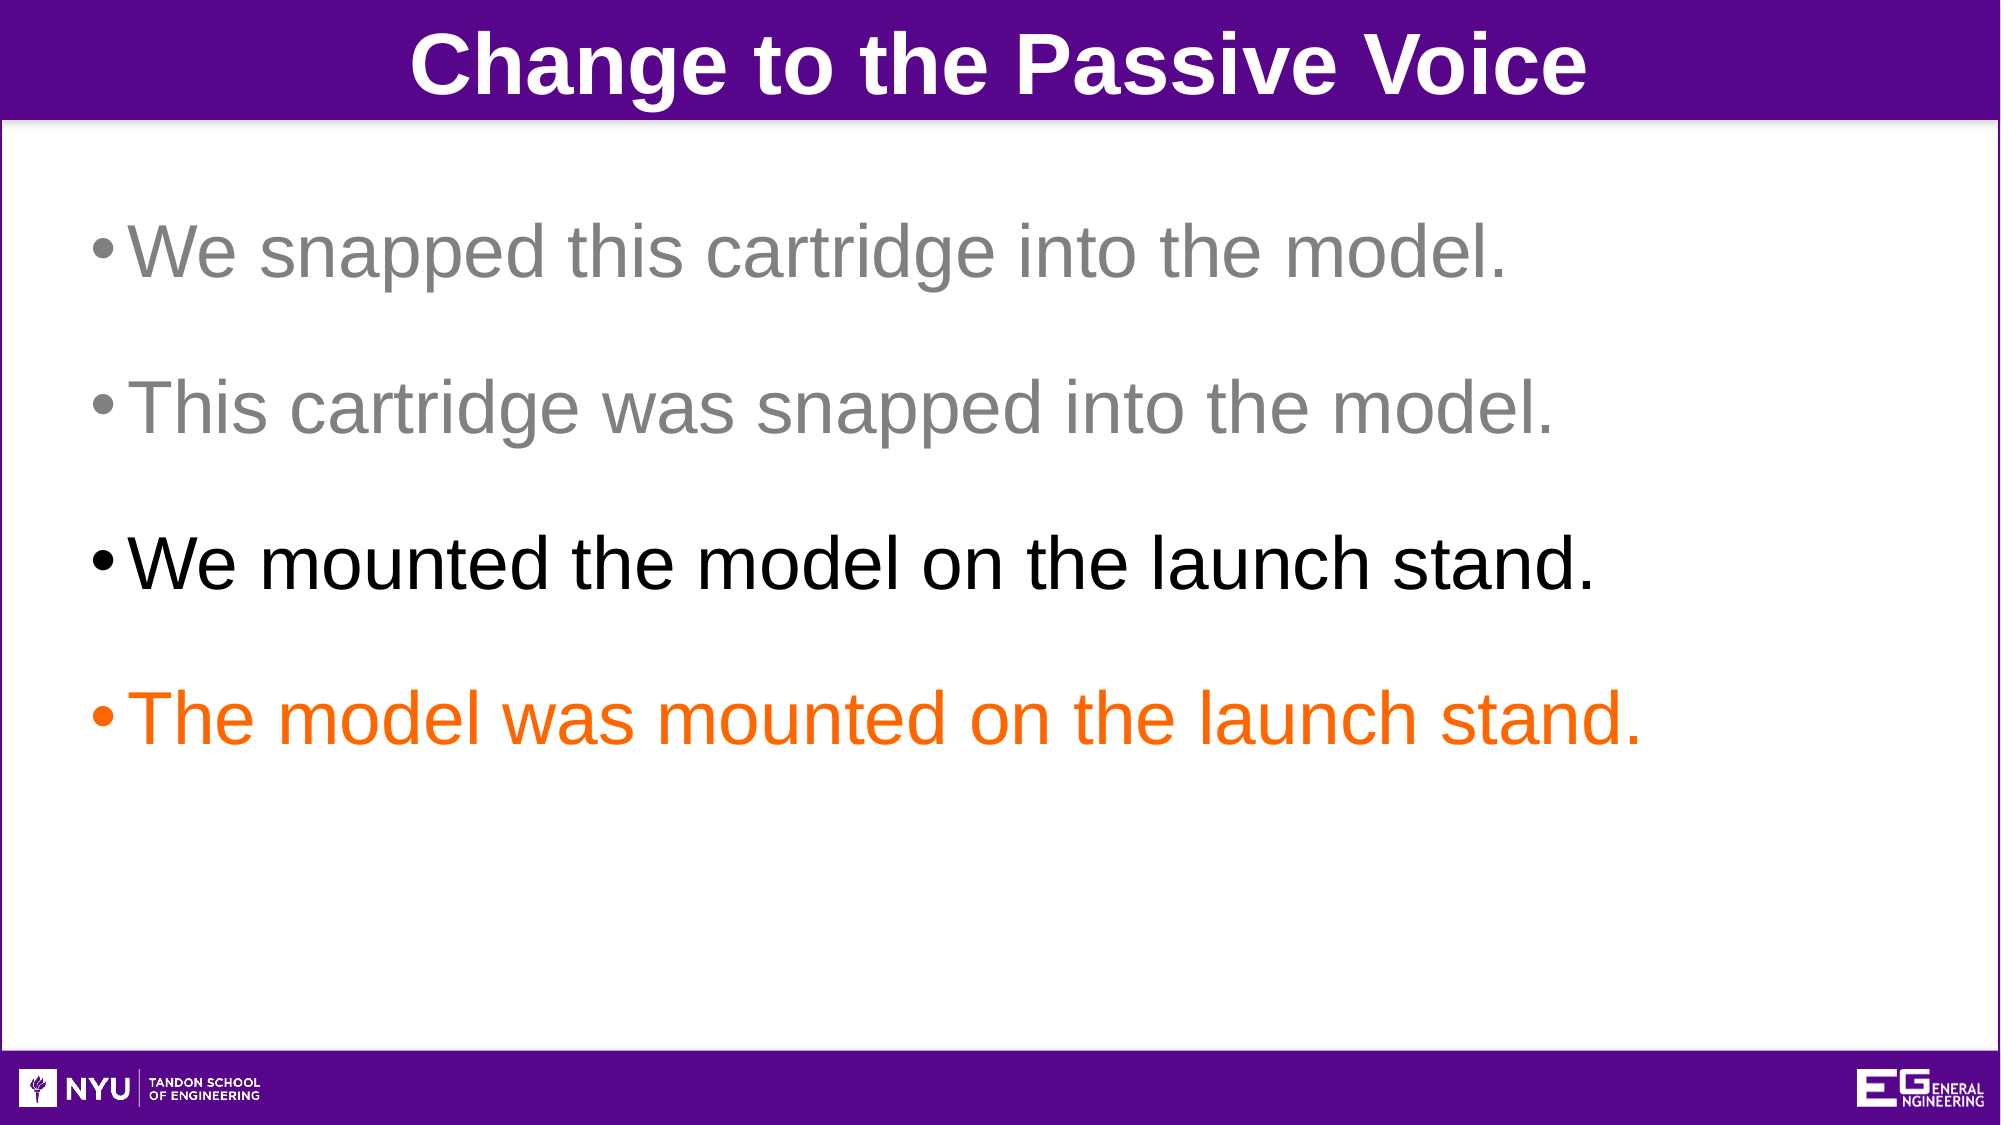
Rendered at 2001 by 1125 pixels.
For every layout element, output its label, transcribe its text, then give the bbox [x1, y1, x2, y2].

picture [1856, 1069, 1984, 1107]
picture [19, 1069, 260, 1107]
list Change to the Passive Voice [0, 0, 2000, 120]
list We snapped this cartridge into the model. This cartridge was snapped into the model. We mounted the model on the launch stand. The model was mounted on the launch stand. [0, 149, 2000, 1026]
